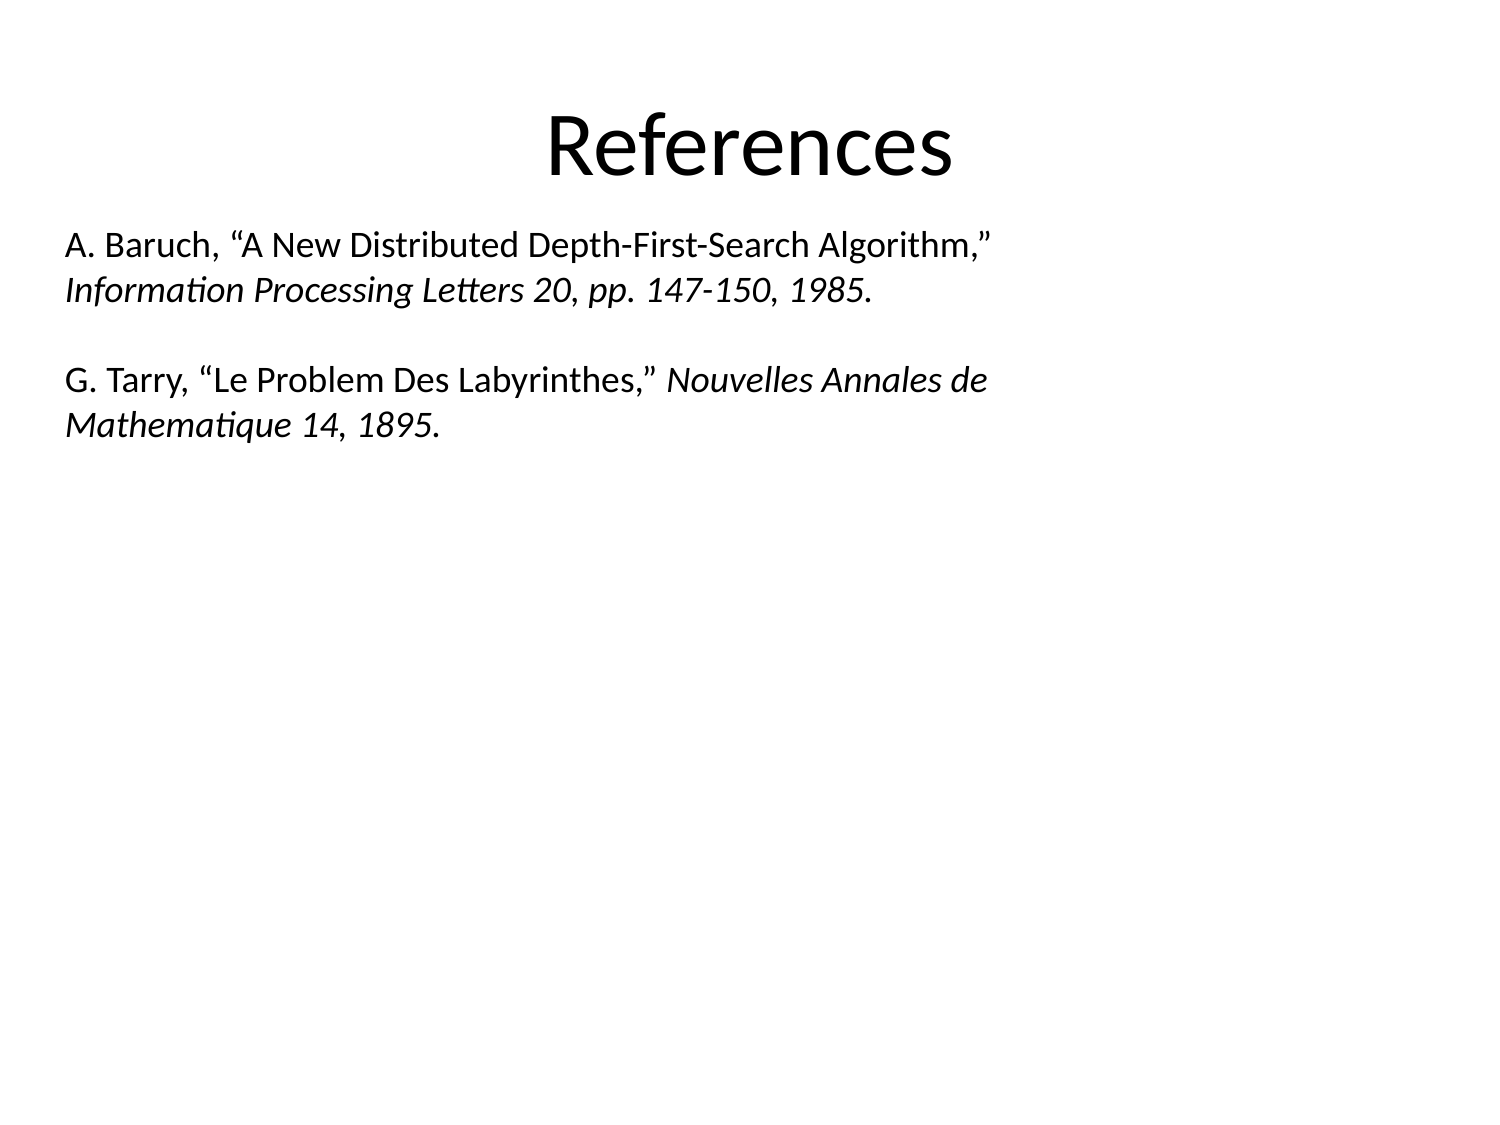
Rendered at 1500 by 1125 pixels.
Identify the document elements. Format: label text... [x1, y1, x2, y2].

text_box A. Baruch, “A New Distributed Depth-First-Search Algorithm,” Information Processing Letters 20, pp. 147-150, 1985. G. Tarry, “Le Problem Des Labyrinthes,” Nouvelles Annales de Mathematique 14, 1895. [50, 212, 1450, 453]
title References [75, 45, 1425, 212]
